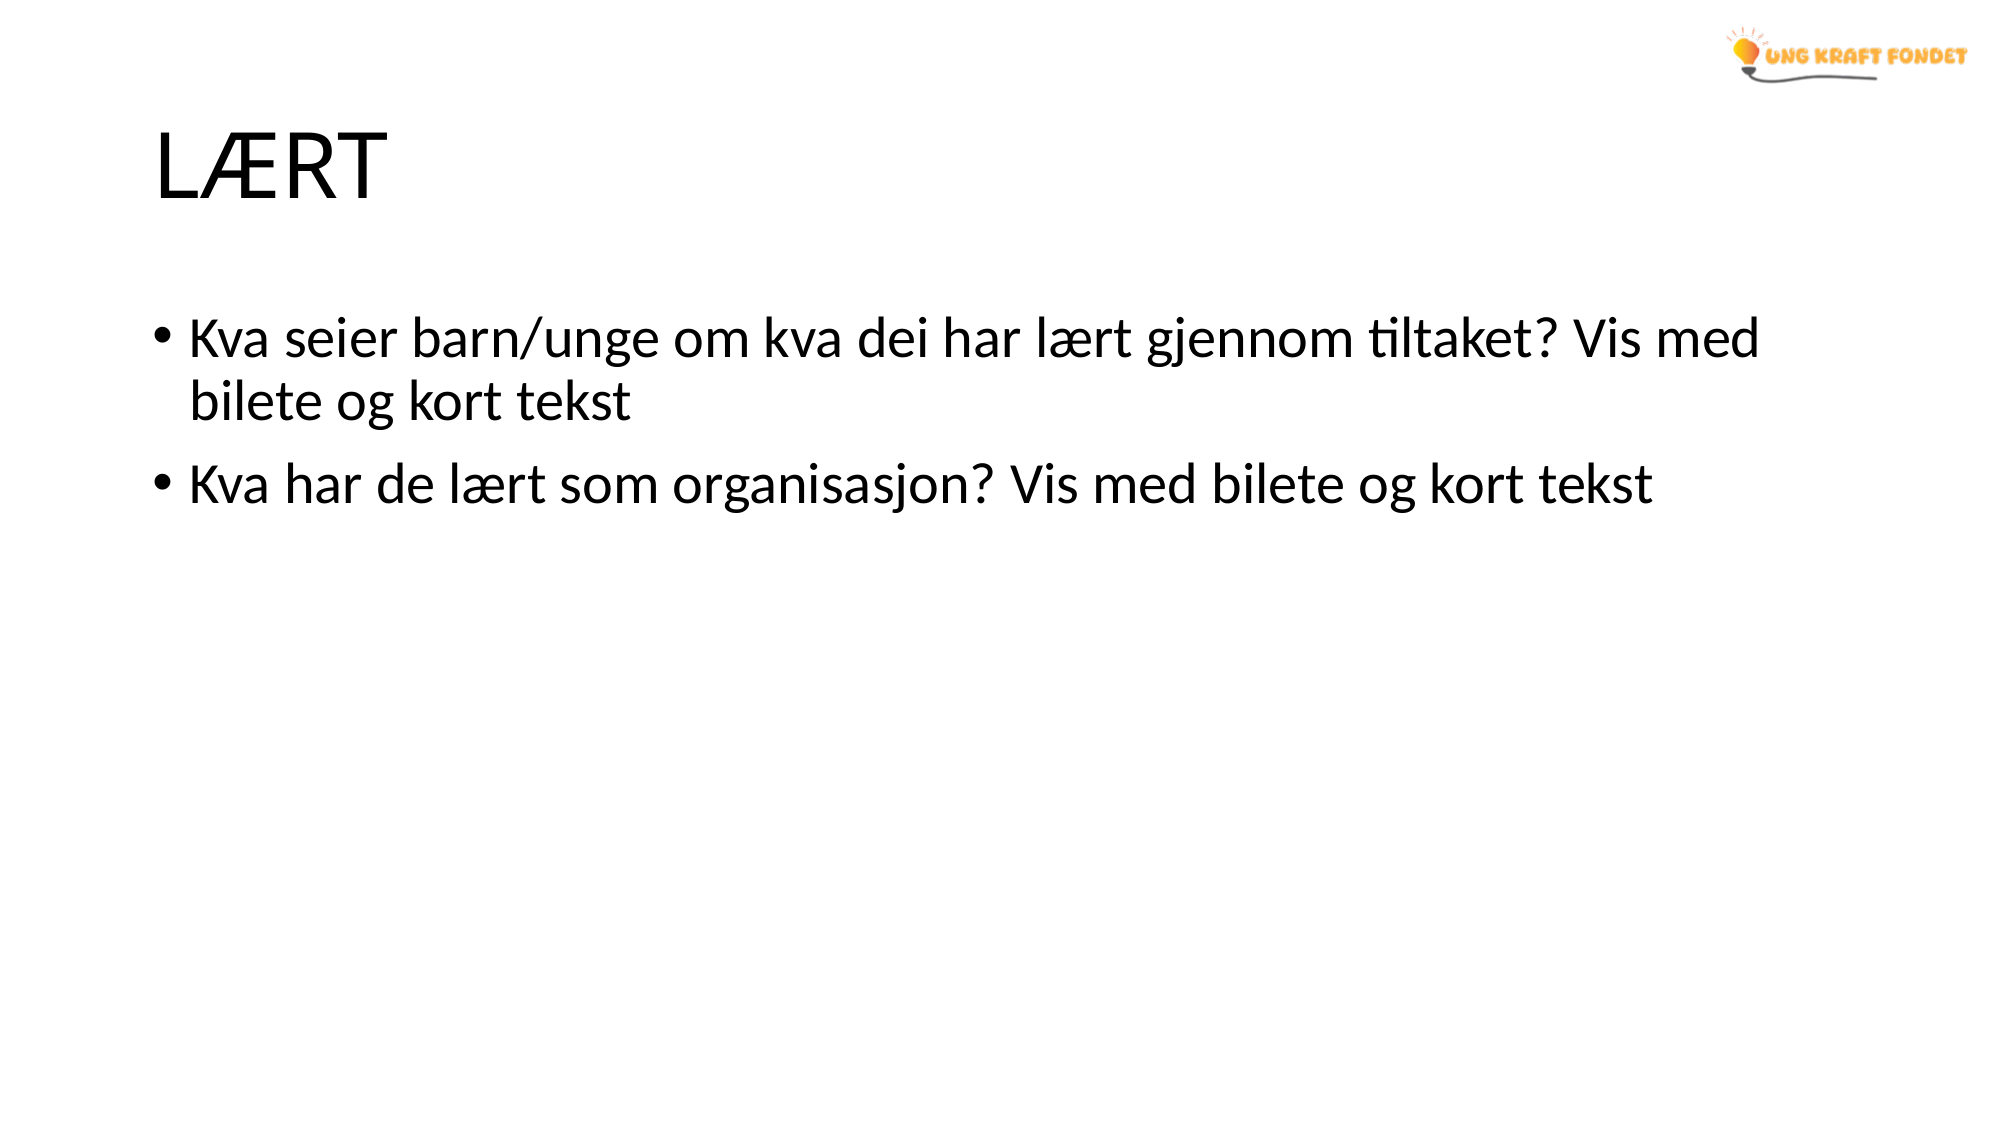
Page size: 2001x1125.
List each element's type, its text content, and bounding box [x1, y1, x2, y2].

list Kva seier barn/unge om kva dei har lært gjennom tiltaket? Vis med bilete og kort tekst Kva har de lært som organisasjon? Vis med bilete og kort tekst [137, 299, 1863, 1014]
picture [1726, 0, 1980, 182]
title LÆRT [137, 59, 1863, 278]
